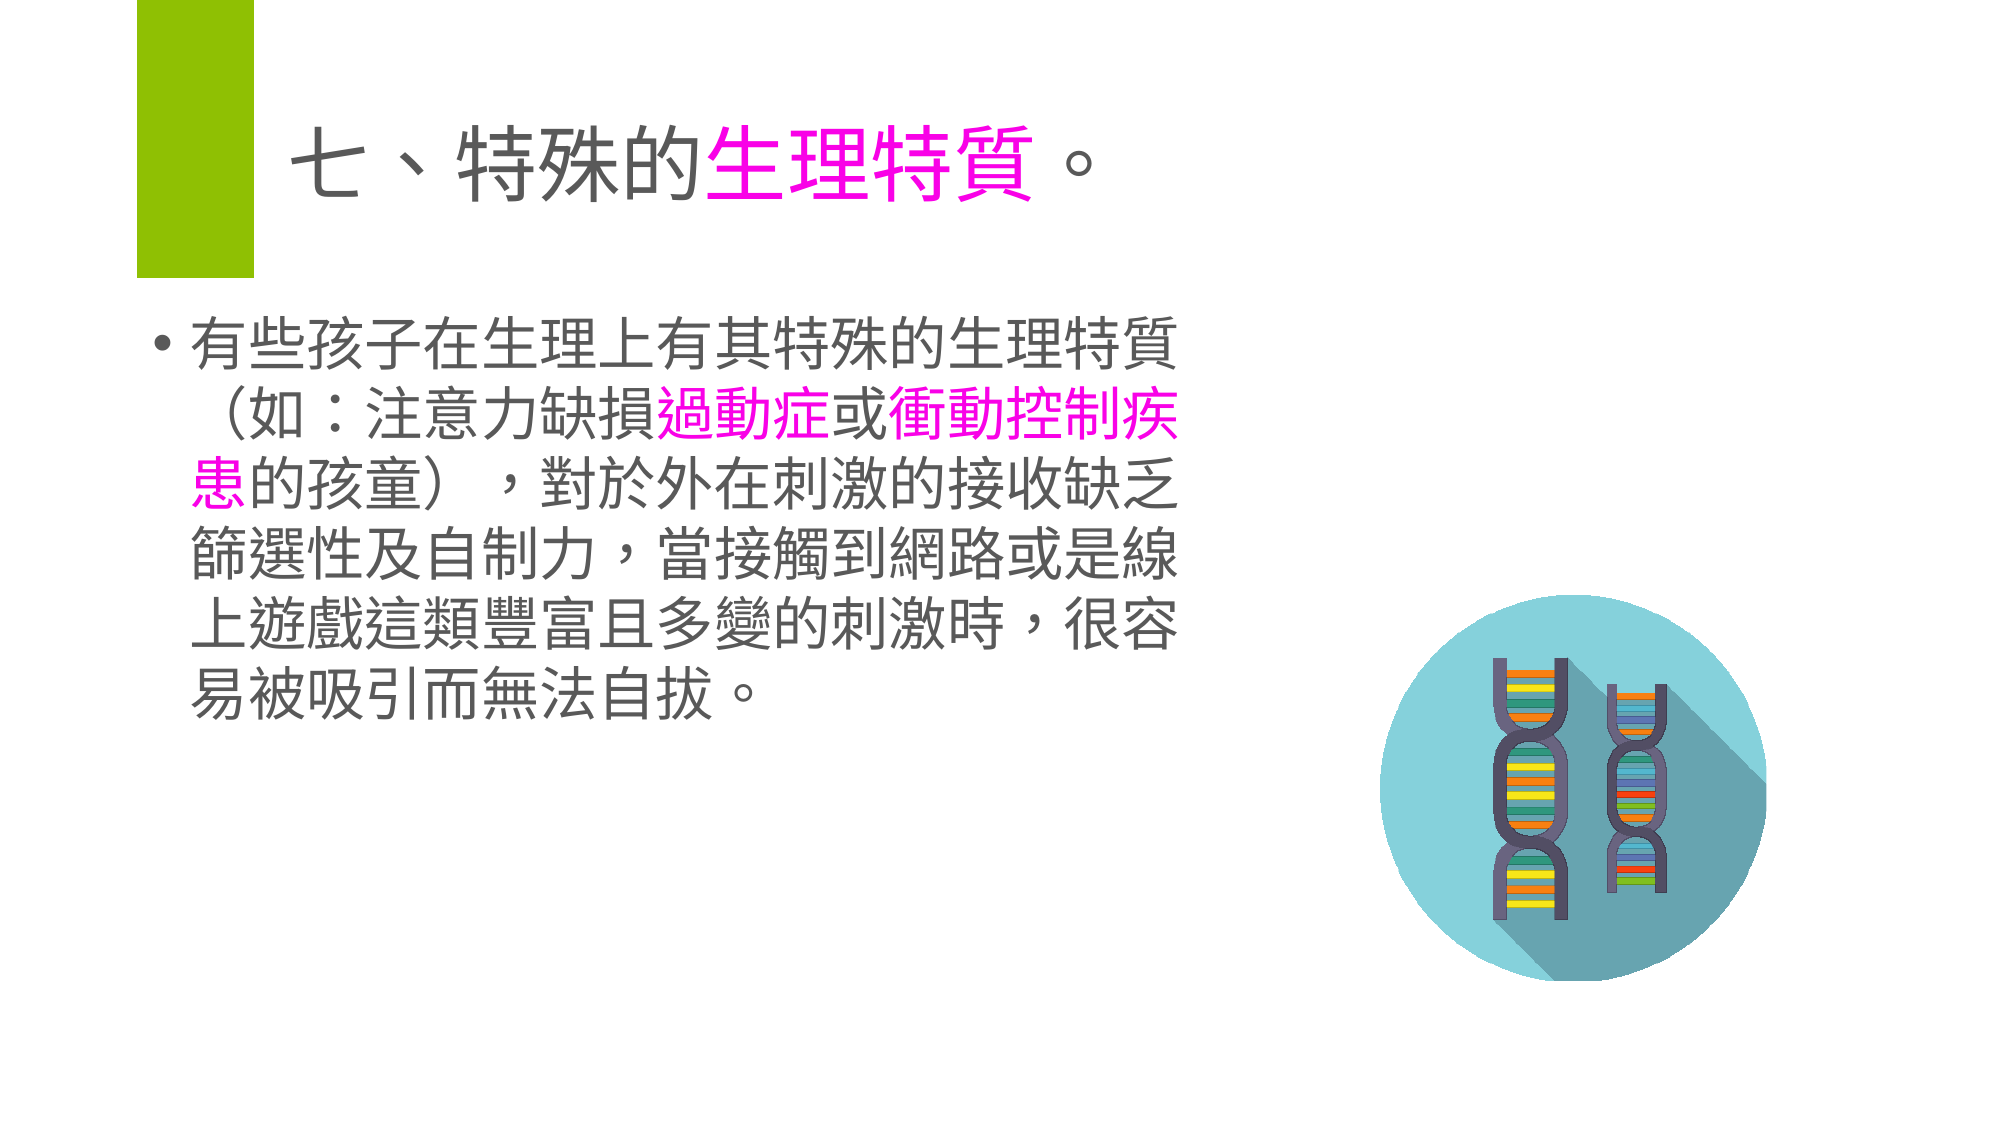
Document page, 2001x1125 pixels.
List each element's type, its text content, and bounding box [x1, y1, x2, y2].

picture [1379, 594, 1767, 981]
list 有些孩子在生理上有其特殊的生理特質（如：注意力缺損過動症或衝動控制疾患的孩童），對於外在刺激的接收缺乏篩選性及自制力，當接觸到網路或是線上遊戲這類豐富且多變的刺激時，很容易被吸引而無法自拔。 [137, 299, 1225, 1014]
picture [137, 0, 254, 278]
title 七、特殊的生理特質。 [272, 59, 1863, 278]
